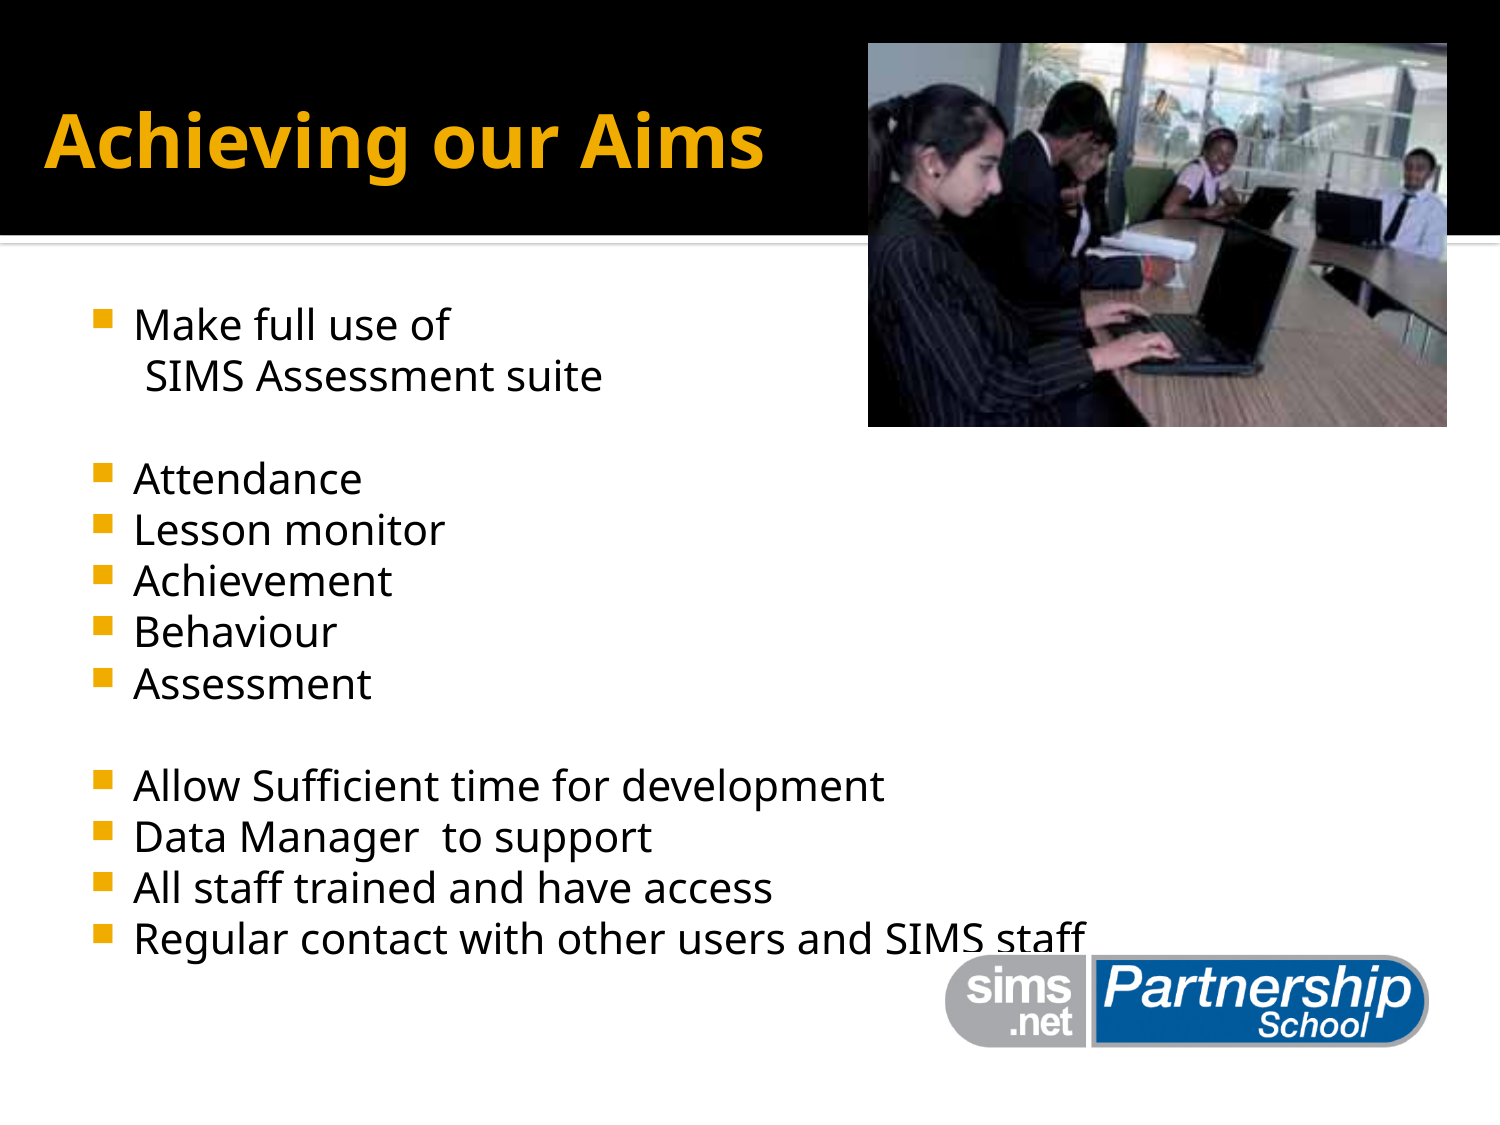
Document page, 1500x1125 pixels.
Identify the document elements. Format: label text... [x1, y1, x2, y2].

list Make full use of SIMS Assessment suite Attendance Lesson monitor Achievement Behaviour Assessment Allow Sufficient time for development Data Manager to support All staff trained and have access Regular contact with other users and SIMS staff [64, 231, 1415, 975]
picture [868, 43, 1447, 427]
picture [939, 952, 1429, 1051]
title Achieving our Aims [1450, 45, 1459, 233]
title Achieving our Aims [29, 45, 864, 233]
